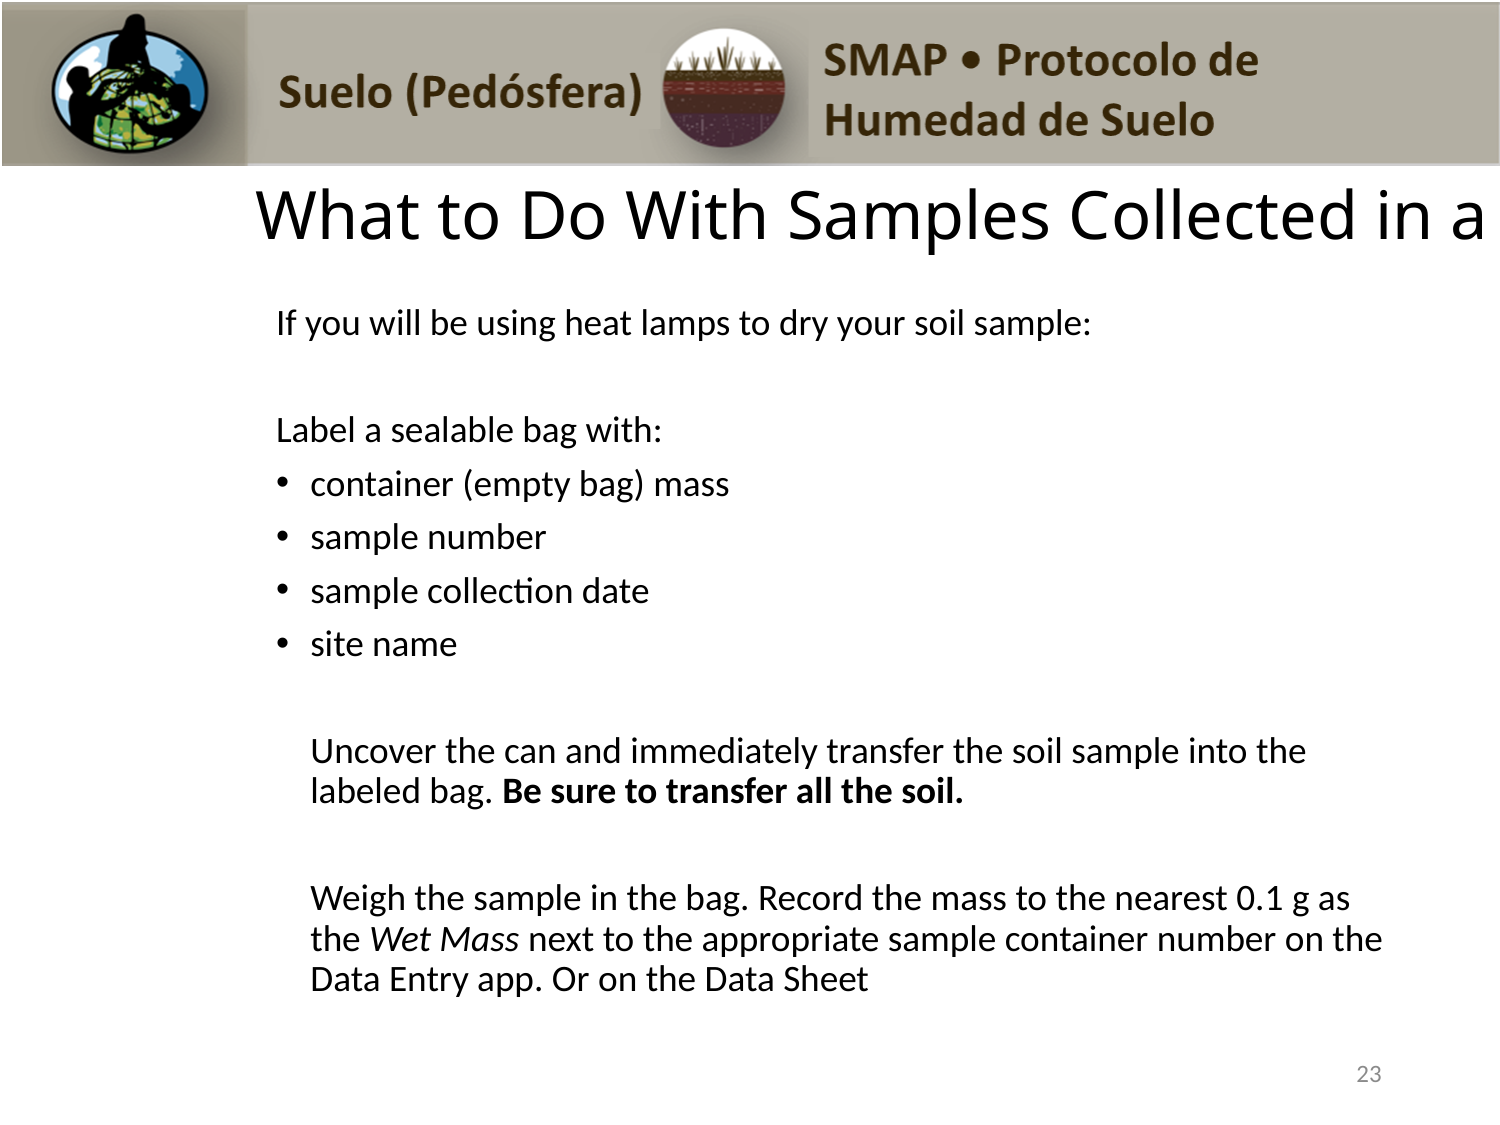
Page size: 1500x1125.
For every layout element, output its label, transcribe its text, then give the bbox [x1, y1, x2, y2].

list If you will be using heat lamps to dry your soil sample: Label a sealable bag with: container (empty bag) mass sample number sample collection date site name Uncover the can and immediately transfer the soil sample into the labeled bag. Be sure to transfer all the soil. Weigh the sample in the bag. Record the mass to the nearest 0.1 g as the Wet Mass next to the appropriate sample container number on the Data Entry app. Or on the Data Sheet [261, 296, 1401, 1010]
slide_number 23 [1059, 1042, 1397, 1103]
picture [2, 2, 1500, 180]
title What to Do With Samples Collected in a Can [240, 180, 1500, 274]
